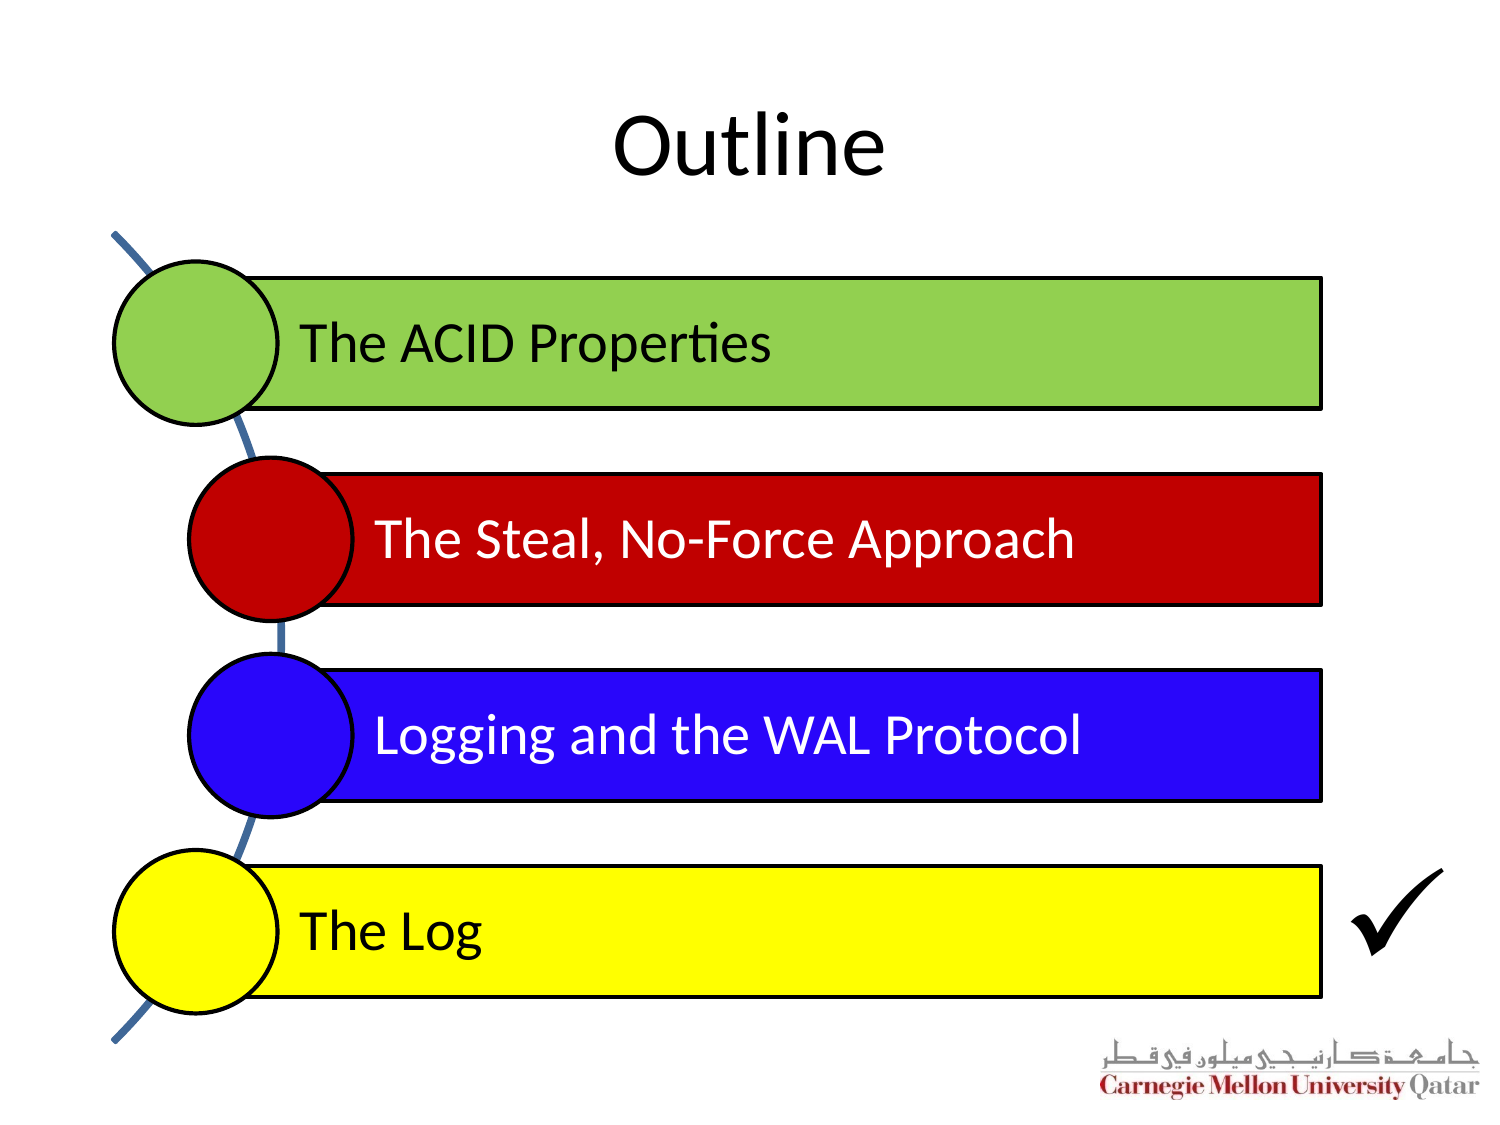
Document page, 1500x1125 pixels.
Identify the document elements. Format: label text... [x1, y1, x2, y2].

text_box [99, 212, 1334, 1063]
title Outline [75, 45, 1425, 233]
picture [1099, 1037, 1480, 1101]
text_box [1338, 852, 1500, 1032]
